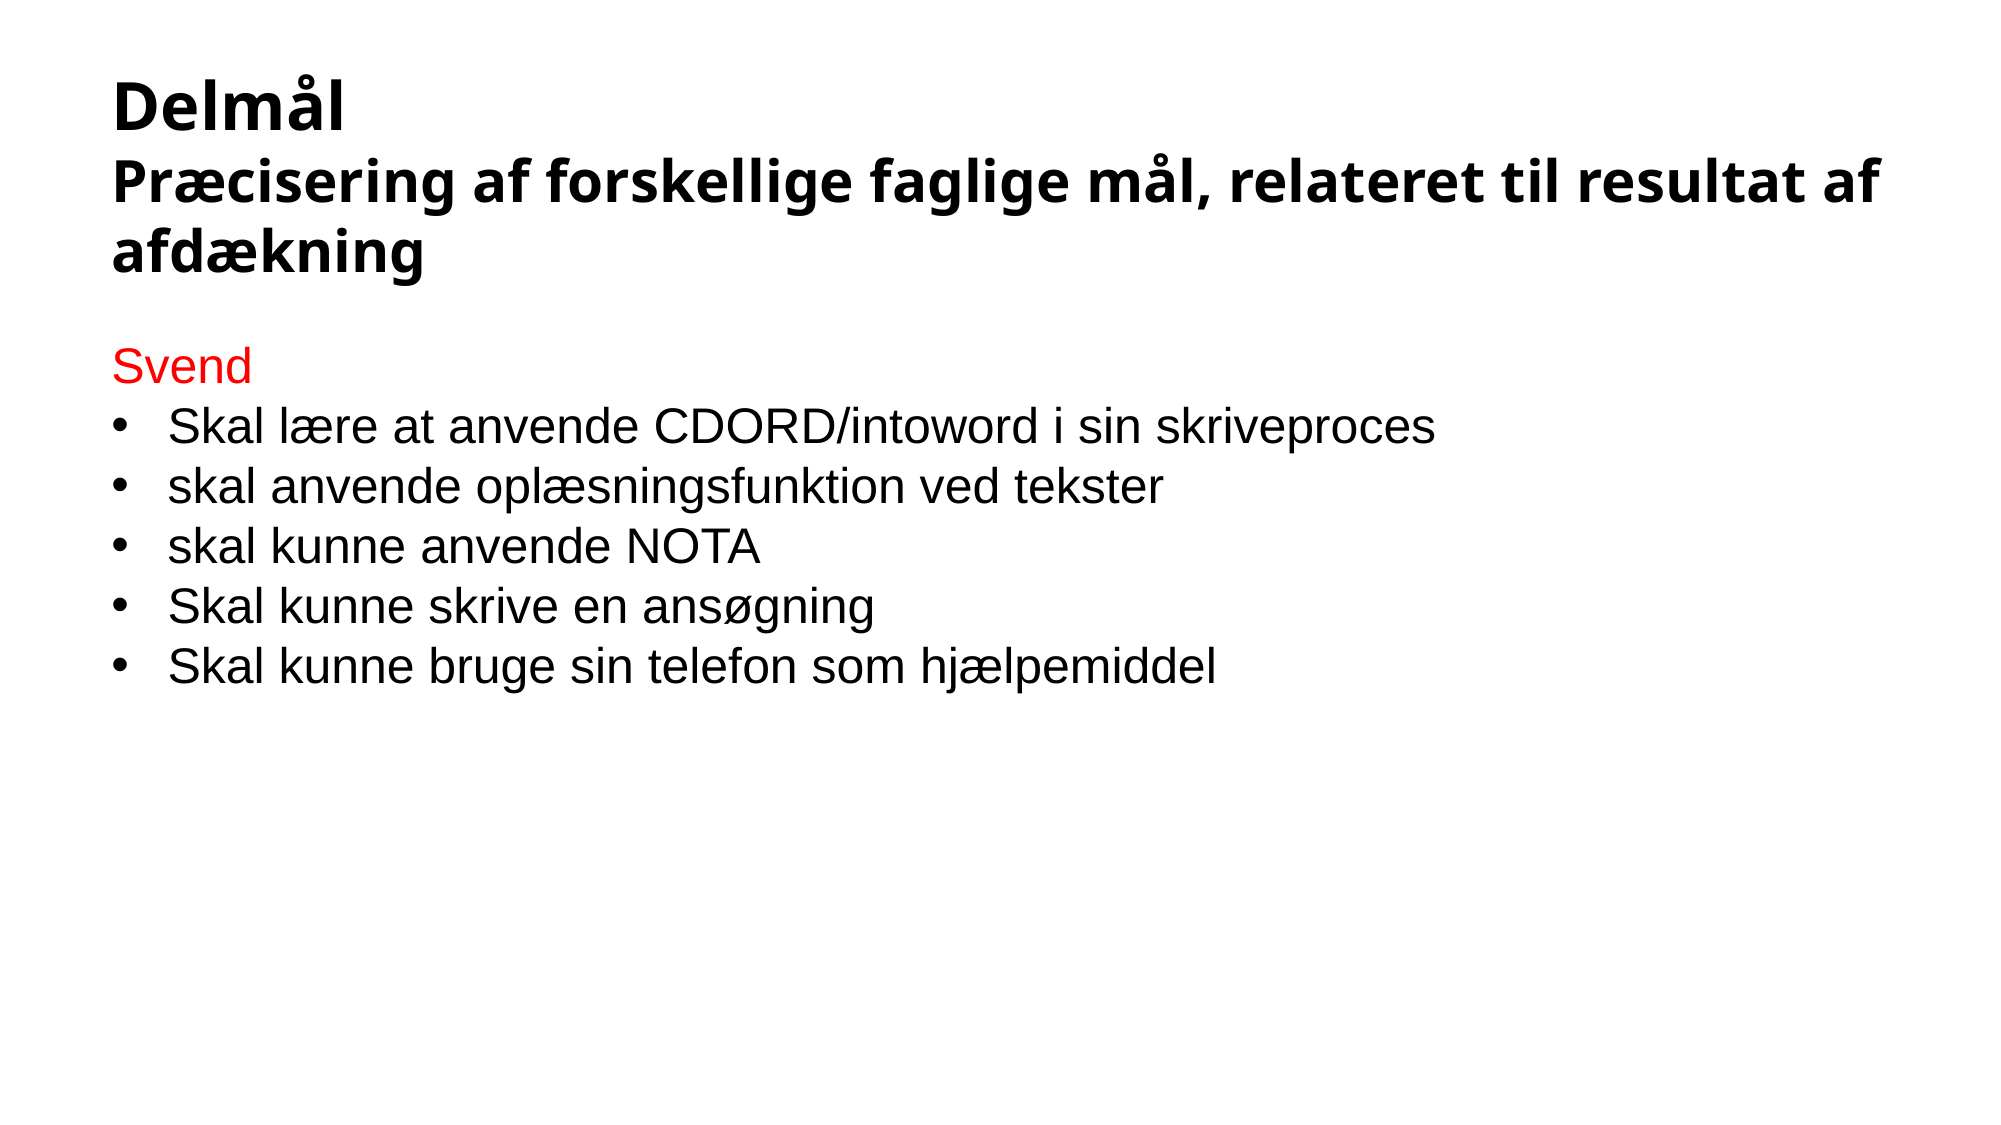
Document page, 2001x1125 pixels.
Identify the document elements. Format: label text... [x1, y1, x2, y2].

text_box Delmål Præcisering af forskellige faglige mål, relateret til resultat af afdækning Svend Skal lære at anvende CDORD/intoword i sin skriveproces skal anvende oplæsningsfunktion ved tekster skal kunne anvende NOTA Skal kunne skrive en ansøgning Skal kunne bruge sin telefon som hjælpemiddel [96, 56, 2000, 812]
